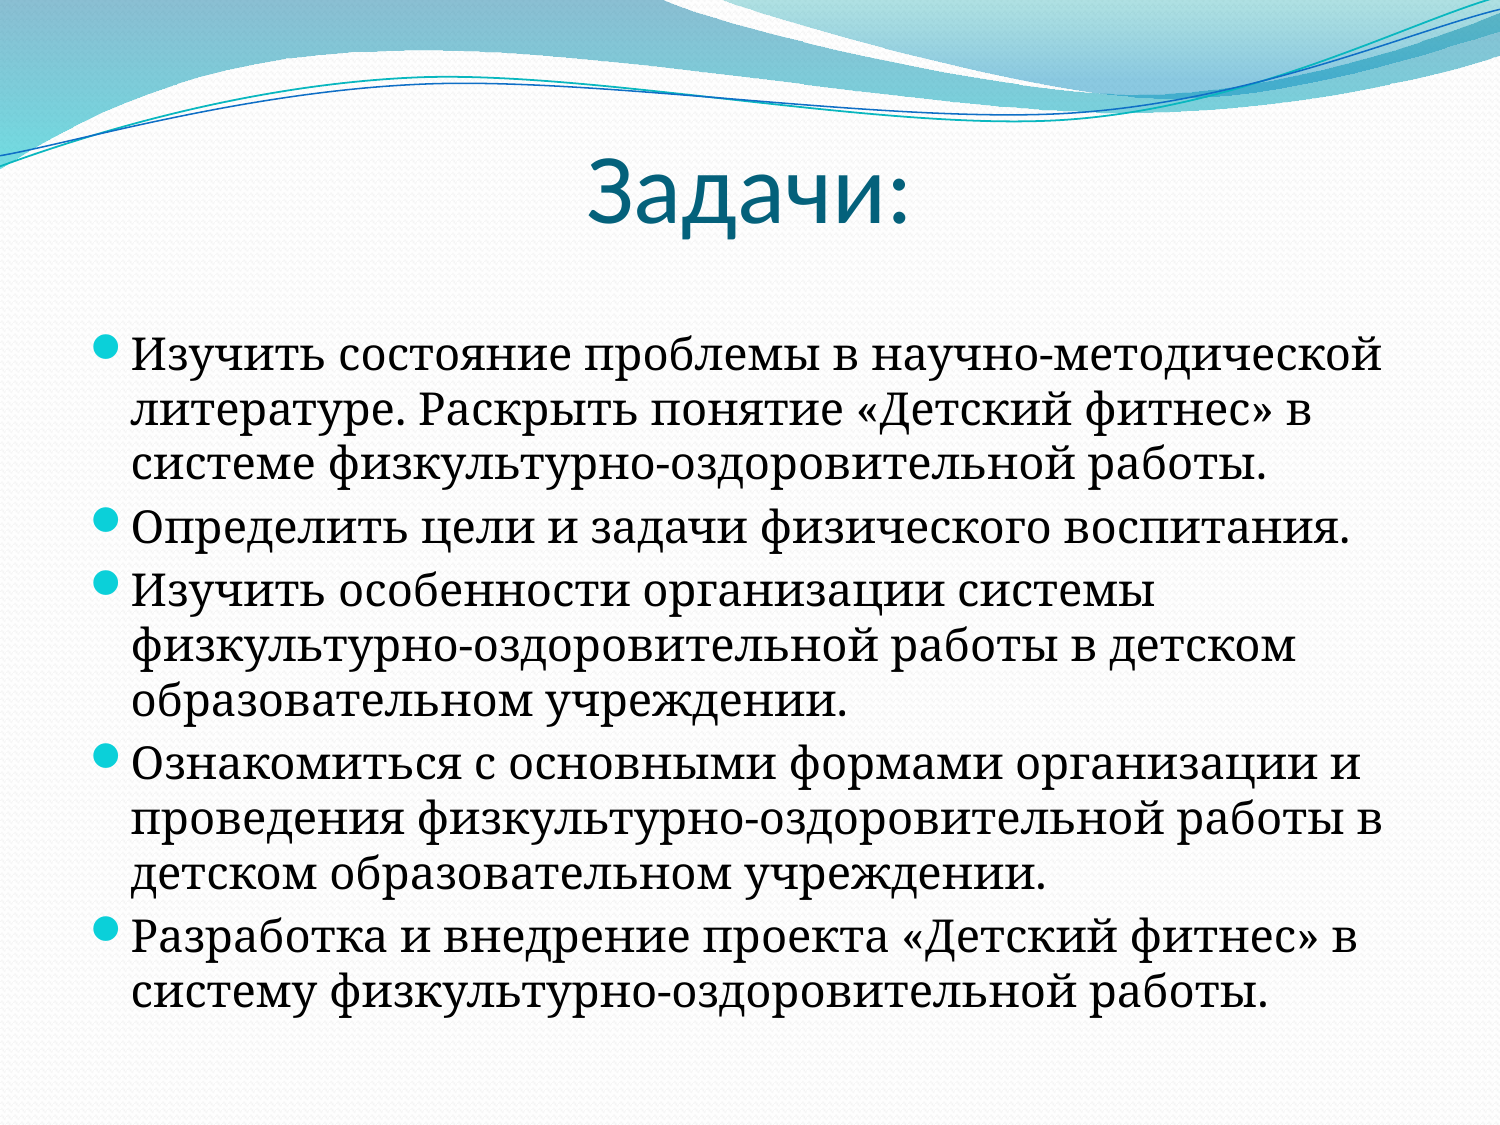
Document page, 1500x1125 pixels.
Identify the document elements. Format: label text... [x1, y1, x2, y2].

title Задачи: [75, 115, 1425, 244]
list Изучить состояние проблемы в научно-методической литературе. Раскрыть понятие «Детский фитнес» в системе физкультурно-оздоровительной работы. Определить цели и задачи физического воспитания. Изучить особенности организации системы физкультурно-оздоровительной работы в детском образовательном учреждении. Ознакомиться с основными формами организации и проведения физкультурно-оздоровительной работы в детском образовательном учреждении. Разработка и внедрение проекта «Детский фитнес» в систему физкультурно-оздоровительной работы. [75, 317, 1425, 1038]
